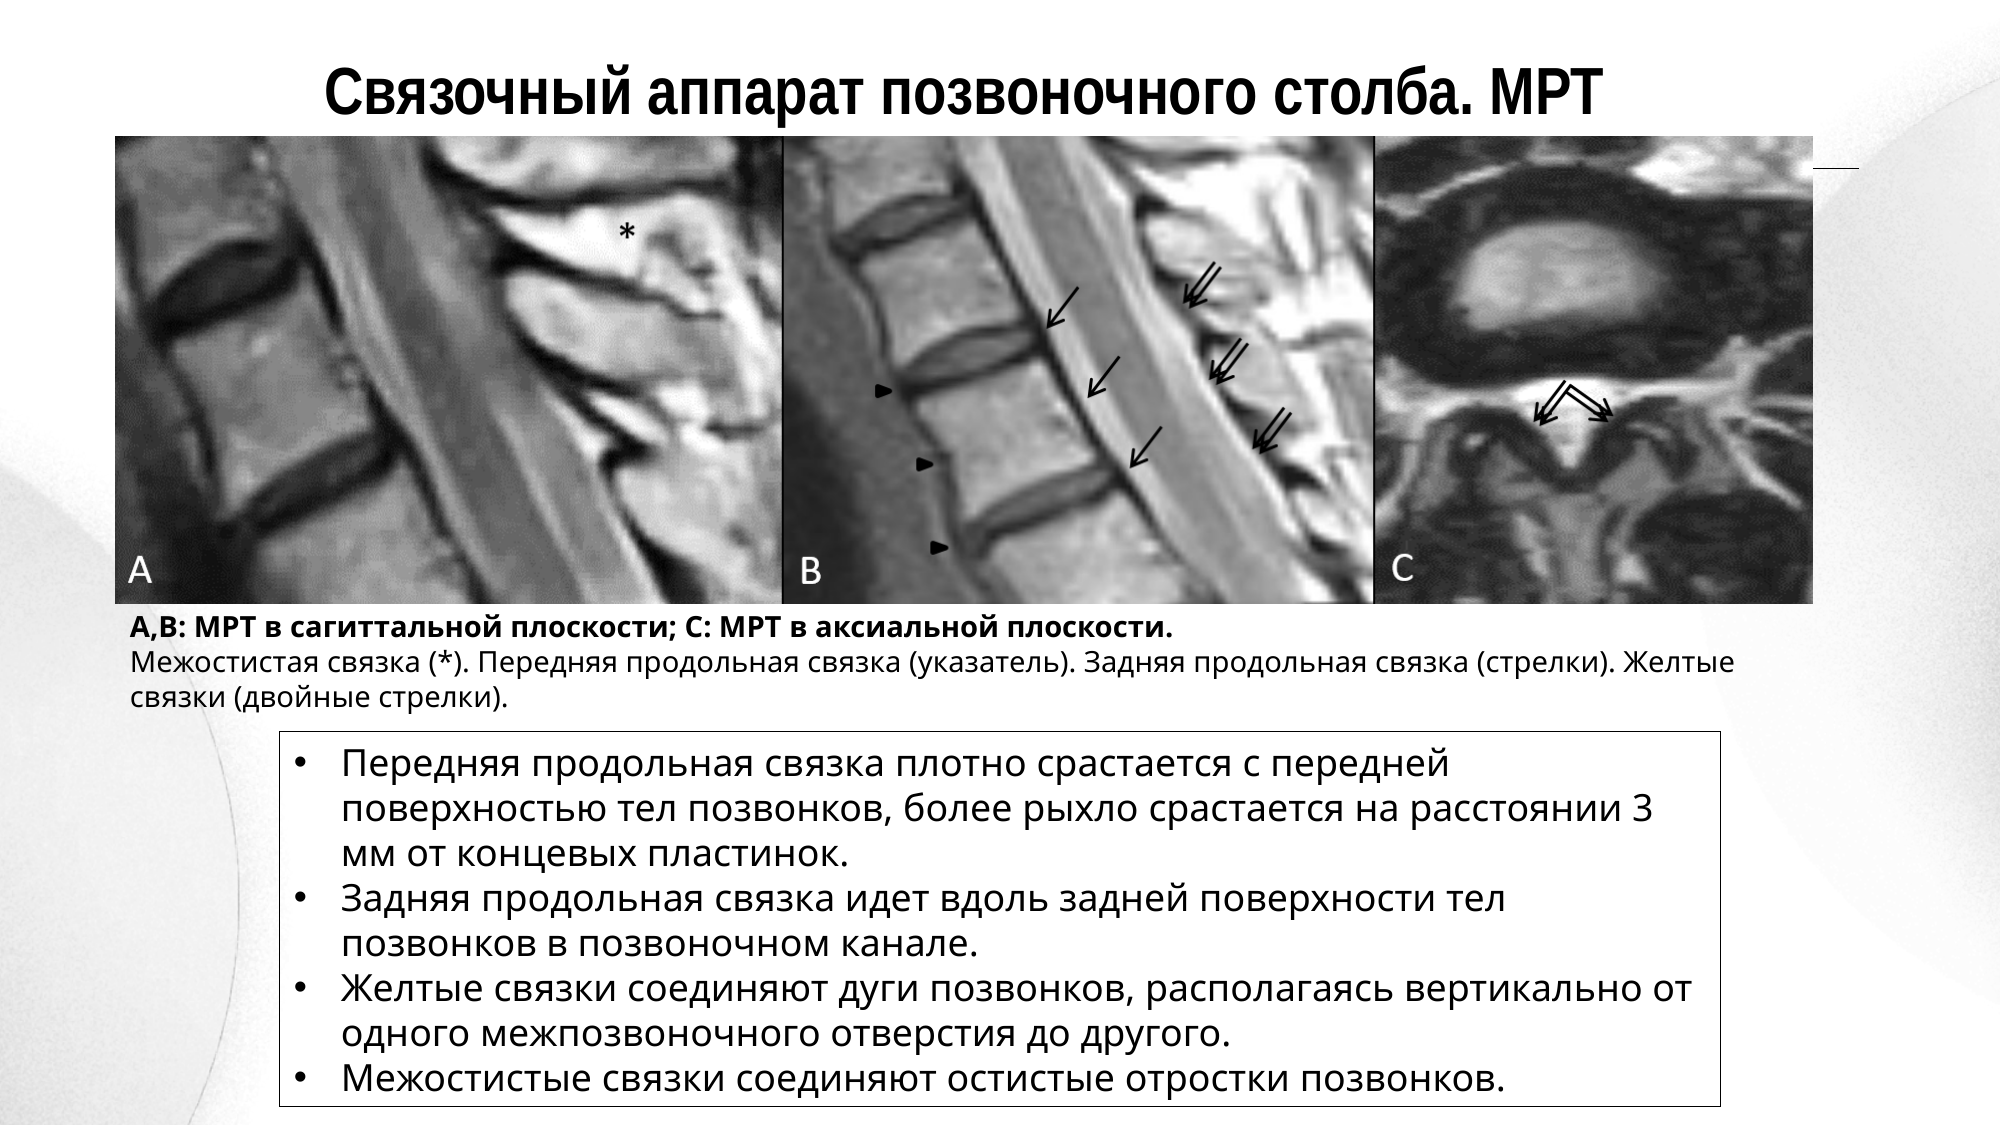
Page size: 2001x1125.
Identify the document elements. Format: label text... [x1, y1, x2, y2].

text_box Связочный аппарат позвоночного столба. МРТ [172, 40, 1757, 136]
text_box Передняя продольная связка плотно срастается с передней поверхностью тел позвонков, более рыхло срастается на расстоянии 3 мм от концевых пластинок. Задняя продольная связка идет вдоль задней поверхности тел позвонков в позвоночном канале. Желтые связки соединяют дуги позвонков, располагаясь вертикально от одного межпозвоночного отверстия до другого. Межостистые связки соединяют остистые отростки позвонков. [279, 731, 1721, 1107]
text_box А,В: МРТ в сагиттальной плоскости; С: МРТ в аксиальной плоскости. Межостистая связка (*). Передняя продольная связка (указатель). Задняя продольная связка (стрелки). Желтые связки (двойные стрелки). [115, 604, 1758, 721]
picture [0, 0, 2000, 1125]
